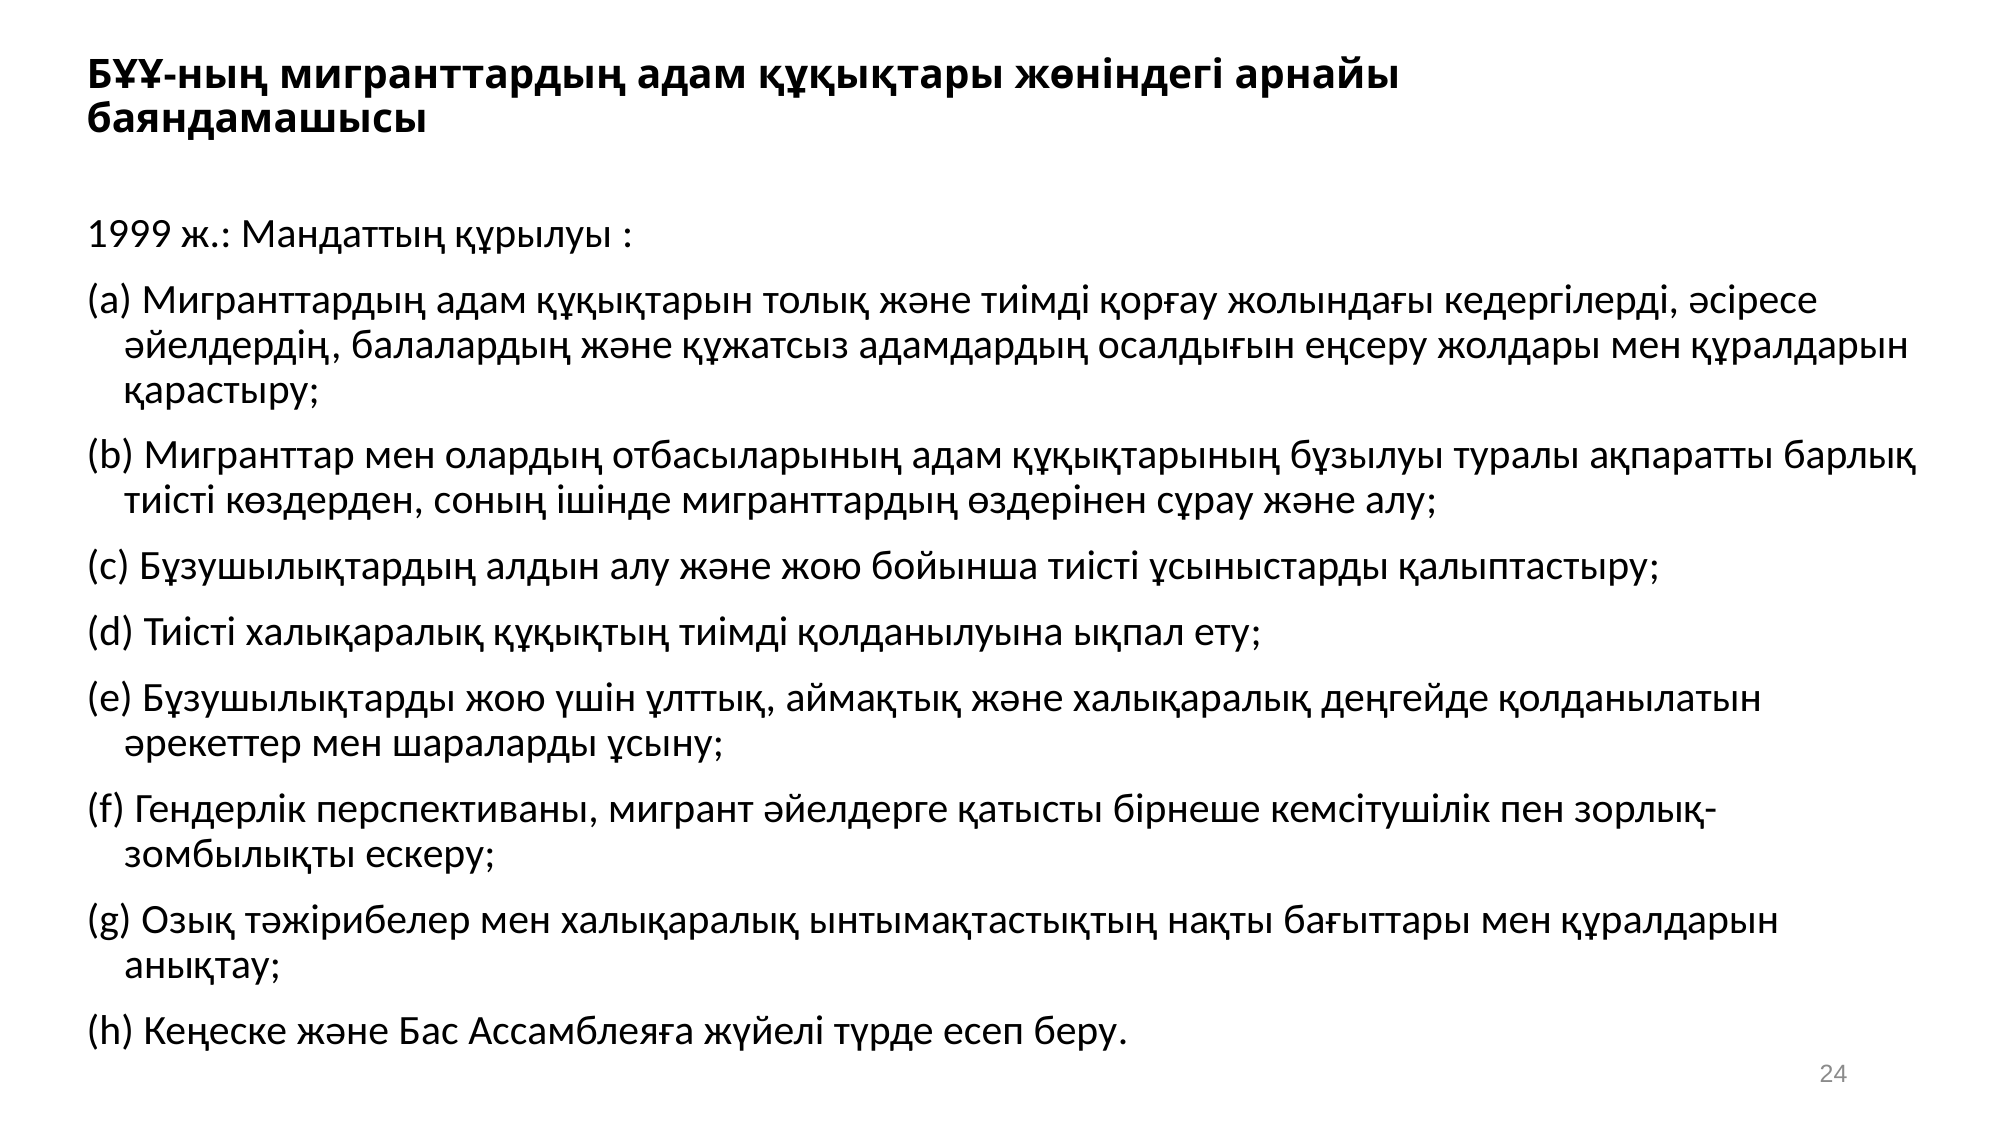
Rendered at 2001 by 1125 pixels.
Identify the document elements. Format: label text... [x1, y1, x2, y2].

slide_number 24 [1412, 1042, 1863, 1103]
list 1999 ж.: Мандаттың құрылуы : (a) Мигранттардың адам құқықтарын толық және тиімді қорғау жолындағы кедергілерді, әсіресе әйелдердің, балалардың және құжатсыз адамдардың осалдығын еңсеру жолдары мен құралдарын қарастыру; (b) Мигранттар мен олардың отбасыларының адам құқықтарының бұзылуы туралы ақпаратты барлық тиісті көздерден, соның ішінде мигранттардың өздерінен сұрау және алу; (c) Бұзушылықтардың алдын алу және жою бойынша тиісті ұсыныстарды қалыптастыру; (d) Тиісті халықаралық құқықтың тиімді қолданылуына ықпал ету; (e) Бұзушылықтарды жою үшін ұлттық, аймақтық және халықаралық деңгейде қолданылатын әрекеттер мен шараларды ұсыну; (f) Гендерлік перспективаны, мигрант әйелдерге қатысты бірнеше кемсітушілік пен зорлық-зомбылықты ескеру; (g) Озық тәжірибелер мен халықаралық ынтымақтастықтың нақты бағыттары мен құралдарын анықтау; (h) Кеңеске және Бас Ассамблеяға жүйелі түрде есеп беру. [71, 203, 1953, 1075]
title БҰҰ-ның мигранттардың адам құқықтары жөніндегі арнайы баяндамашысы [71, 45, 1675, 149]
